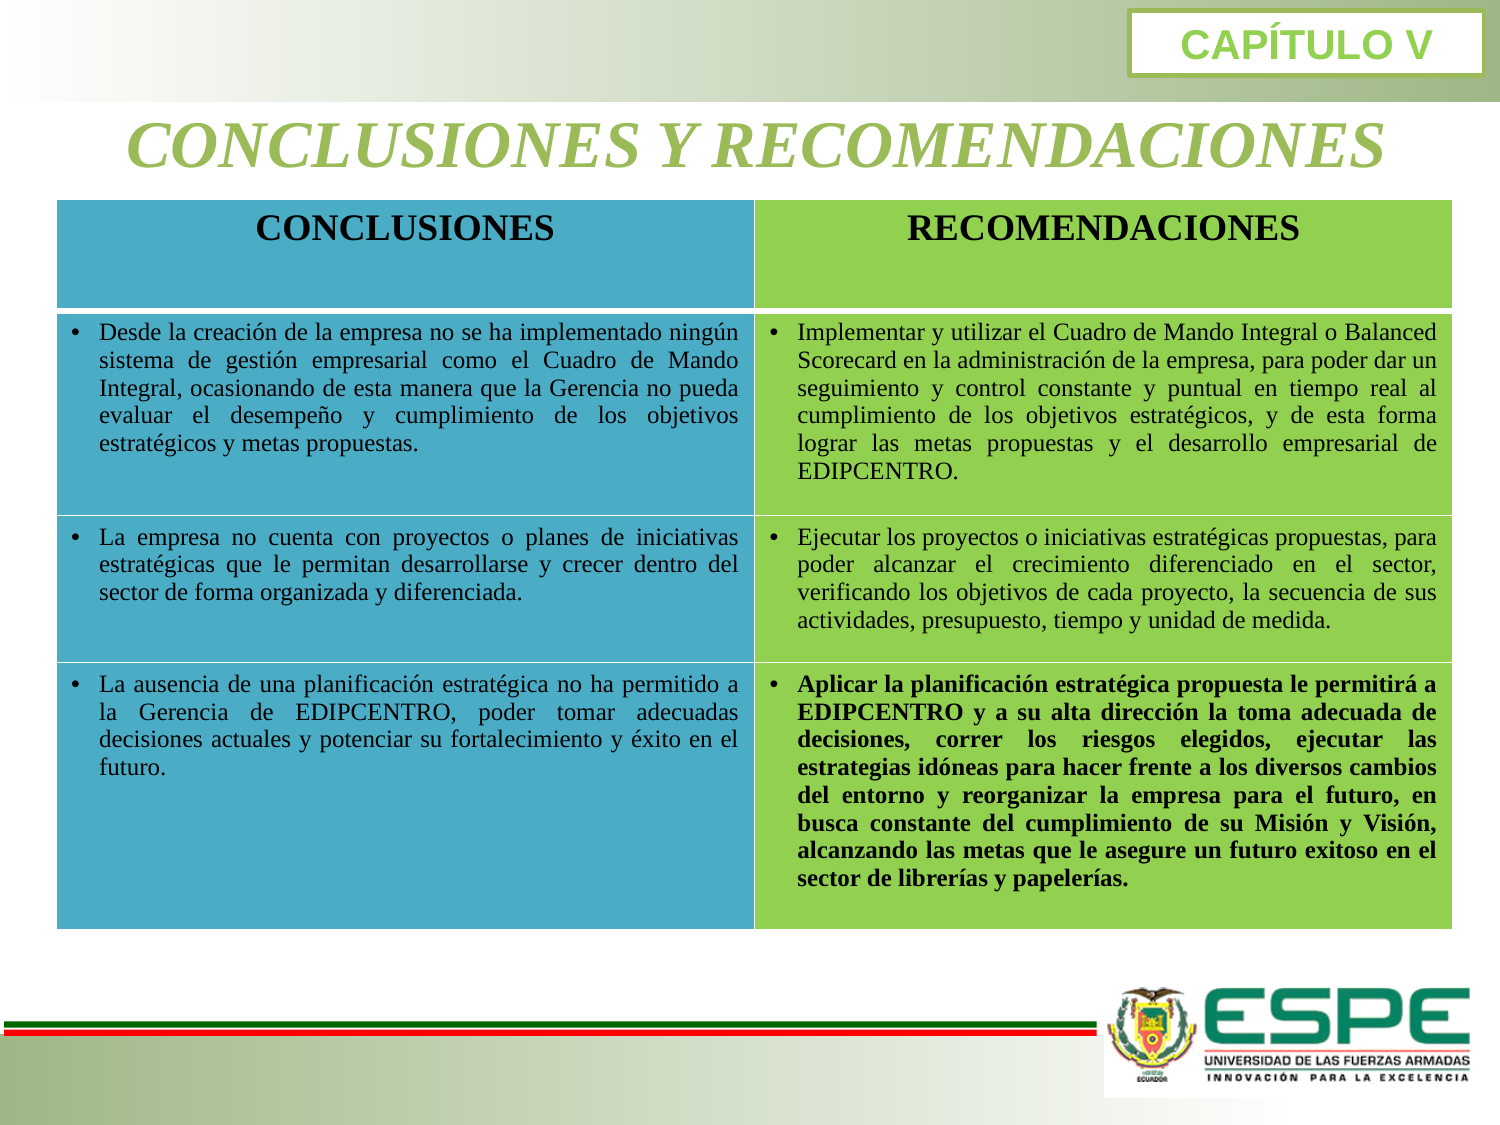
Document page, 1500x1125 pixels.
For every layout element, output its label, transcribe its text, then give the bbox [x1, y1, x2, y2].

table_cell Desde la creación de la empresa no se ha implementado ningún sistema de gestión empresarial como el Cuadro de Mando Integral, ocasionando de esta manera que la Gerencia no pueda evaluar el desempeño y cumplimiento de los objetivos estratégicos y metas propuestas. [57, 314, 754, 515]
table_cell Aplicar la planificación estratégica propuesta le permitirá a EDIPCENTRO y a su alta dirección la toma adecuada de decisiones, correr los riesgos elegidos, ejecutar las estrategias idóneas para hacer frente a los diversos cambios del entorno y reorganizar la empresa para el futuro, en busca constante del cumplimiento de su Misión y Visión, alcanzando las metas que le asegure un futuro exitoso en el sector de librerías y papelerías. [755, 663, 1452, 929]
table_cell La empresa no cuenta con proyectos o planes de iniciativas estratégicas que le permitan desarrollarse y crecer dentro del sector de forma organizada y diferenciada. [57, 516, 754, 662]
table_header RECOMENDACIONES [755, 200, 1452, 308]
table_cell Ejecutar los proyectos o iniciativas estratégicas propuestas, para poder alcanzar el crecimiento diferenciado en el sector, verificando los objetivos de cada proyecto, la secuencia de sus actividades, presupuesto, tiempo y unidad de medida. [755, 516, 1452, 662]
table_cell Implementar y utilizar el Cuadro de Mando Integral o Balanced Scorecard en la administración de la empresa, para poder dar un seguimiento y control constante y puntual en tiempo real al cumplimiento de los objetivos estratégicos, y de esta forma lograr las metas propuestas y el desarrollo empresarial de EDIPCENTRO. [755, 314, 1452, 515]
table_cell La ausencia de una planificación estratégica no ha permitido a la Gerencia de EDIPCENTRO, poder tomar adecuadas decisiones actuales y potenciar su fortalecimiento y éxito en el futuro. [57, 663, 754, 929]
text_box CONCLUSIONES Y RECOMENDACIONES [81, 93, 1432, 182]
picture [1104, 976, 1483, 1098]
text_box CAPÍTULO V [1127, 8, 1486, 78]
table_header CONCLUSIONES [57, 200, 754, 308]
